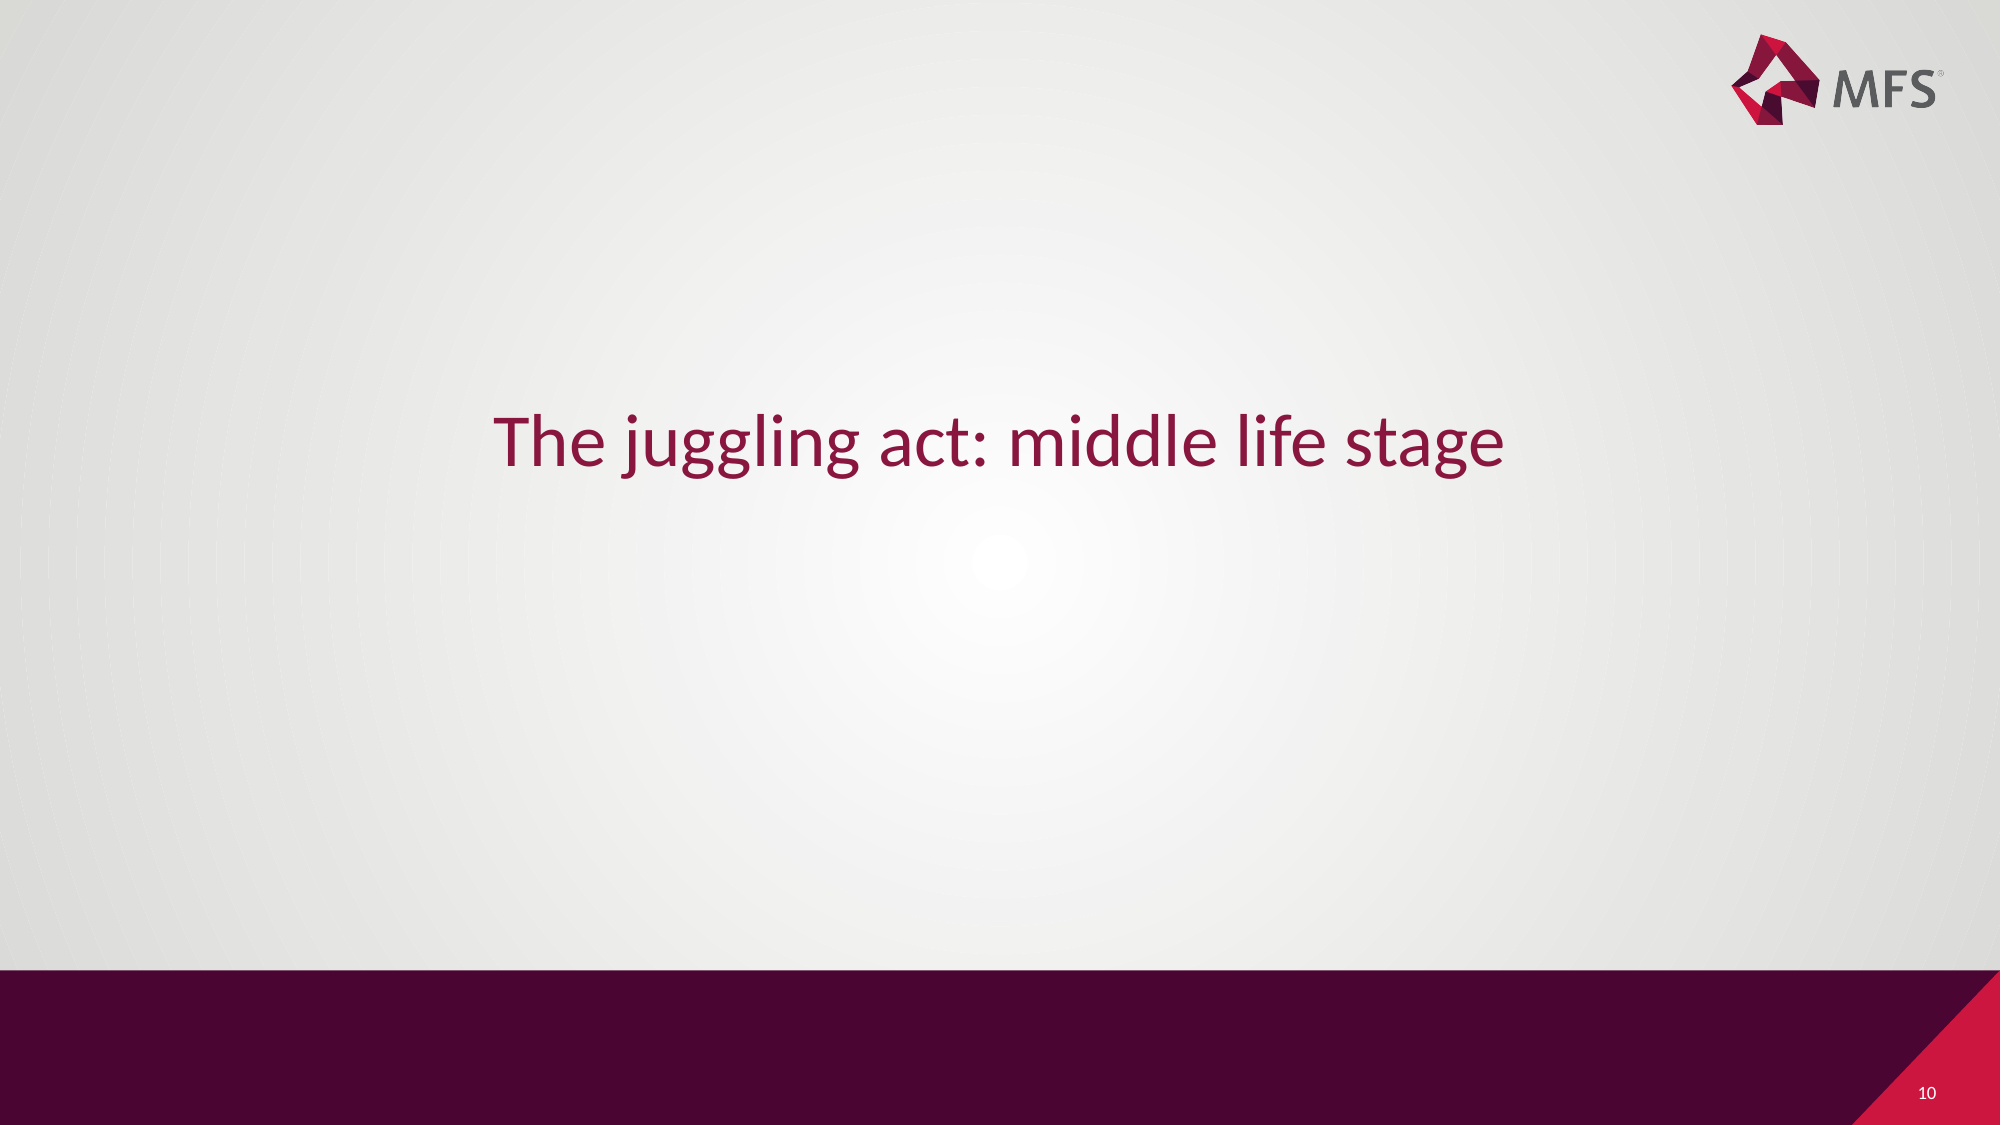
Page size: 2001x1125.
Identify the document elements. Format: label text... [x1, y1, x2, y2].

slide_number 10 [1865, 1081, 1937, 1103]
title The juggling act: middle life stage [62, 390, 1938, 488]
picture [1731, 34, 1944, 125]
